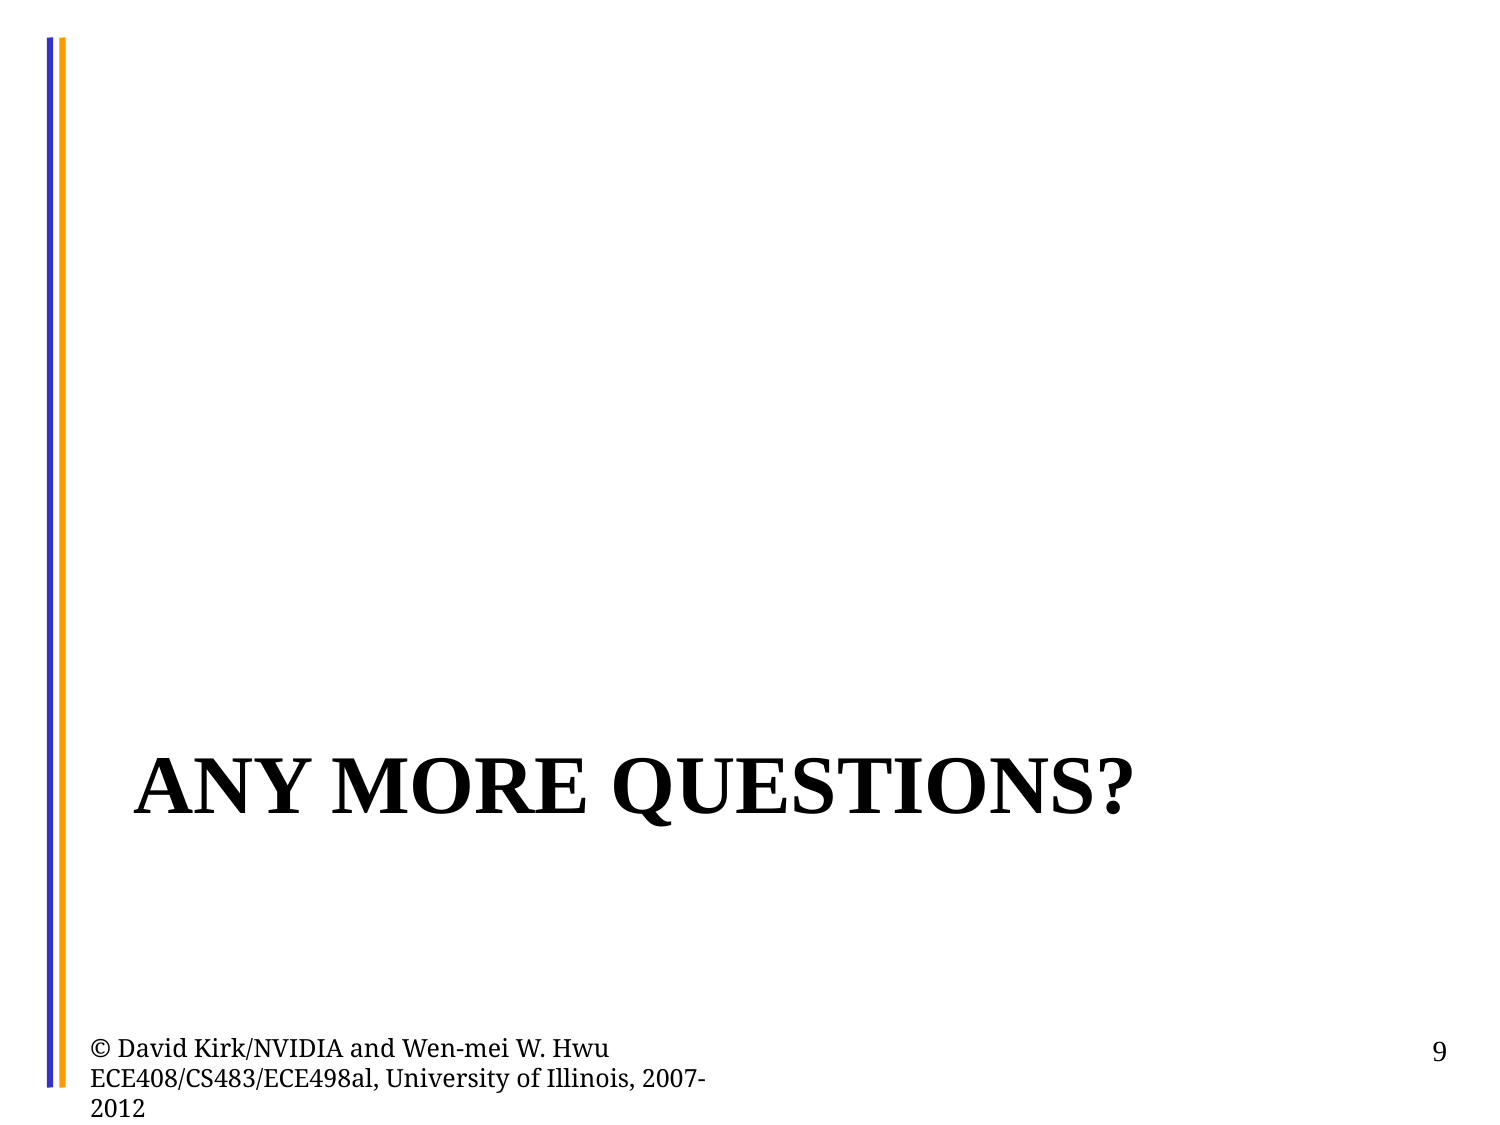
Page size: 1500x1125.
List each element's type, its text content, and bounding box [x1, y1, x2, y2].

title Any more questions? [118, 722, 1394, 947]
slide_number 9 [1149, 1024, 1463, 1101]
footer © David Kirk/NVIDIA and Wen-mei W. Hwu ECE408/CS483/ECE498al, University of Illinois, 2007-2012 [74, 1024, 726, 1101]
